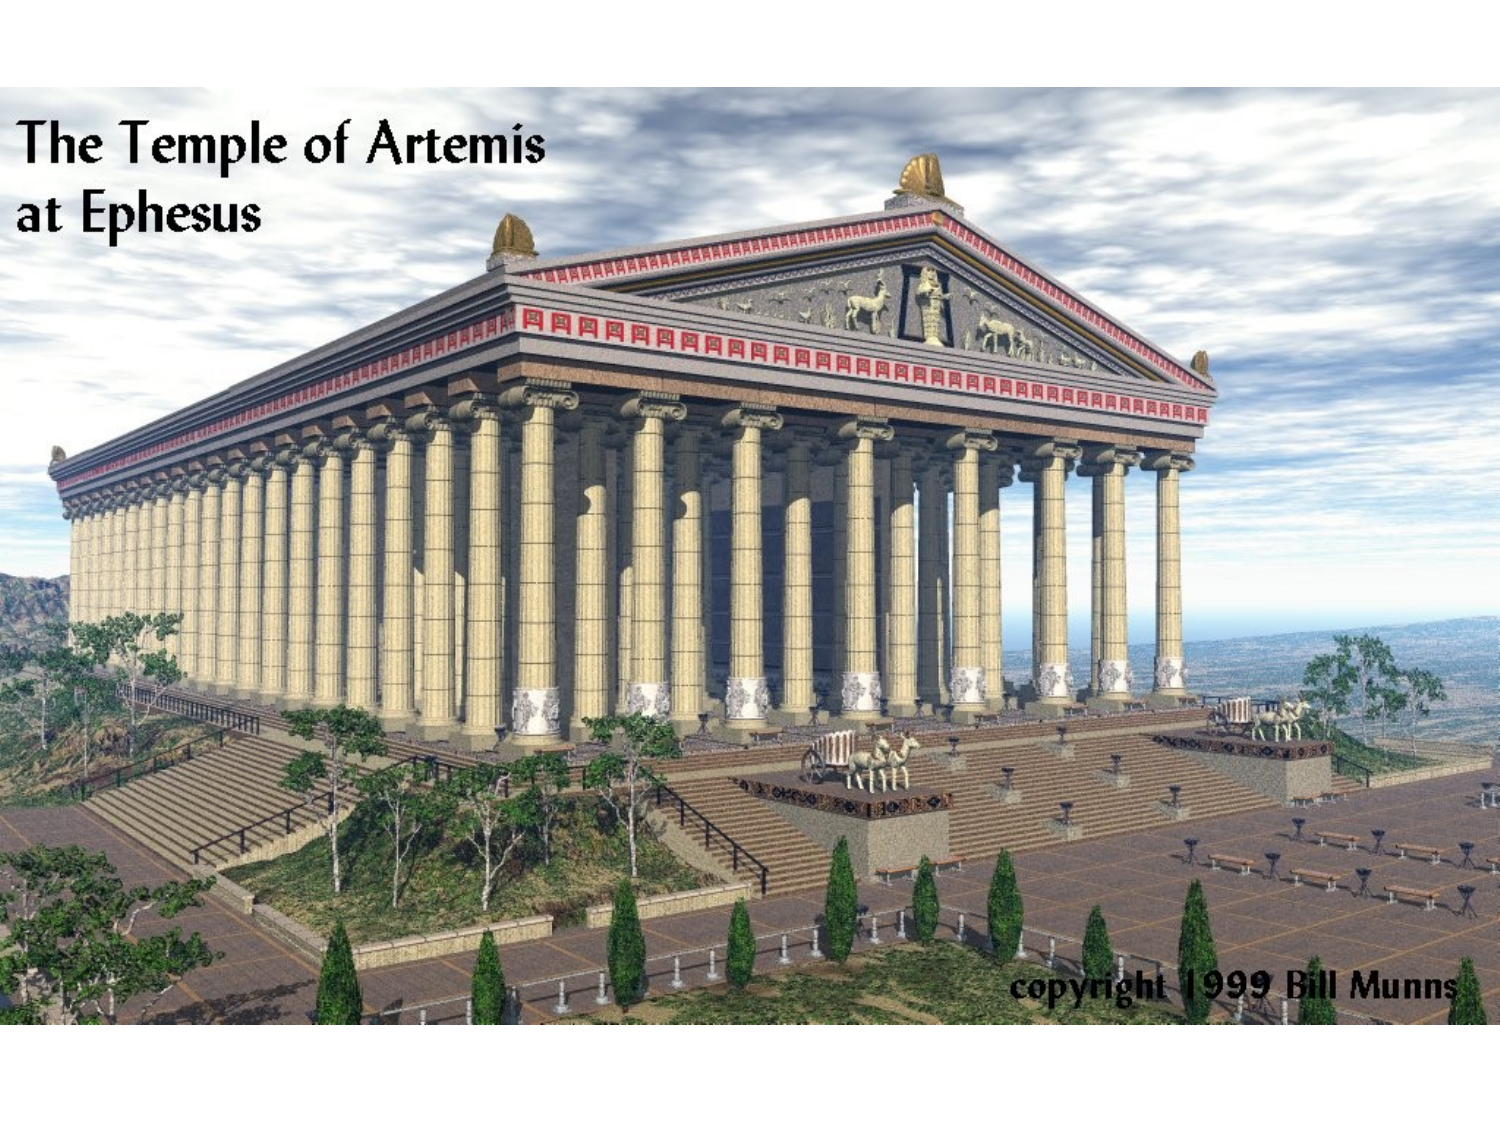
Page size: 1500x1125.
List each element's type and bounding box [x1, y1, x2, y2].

picture [0, 87, 1500, 1025]
